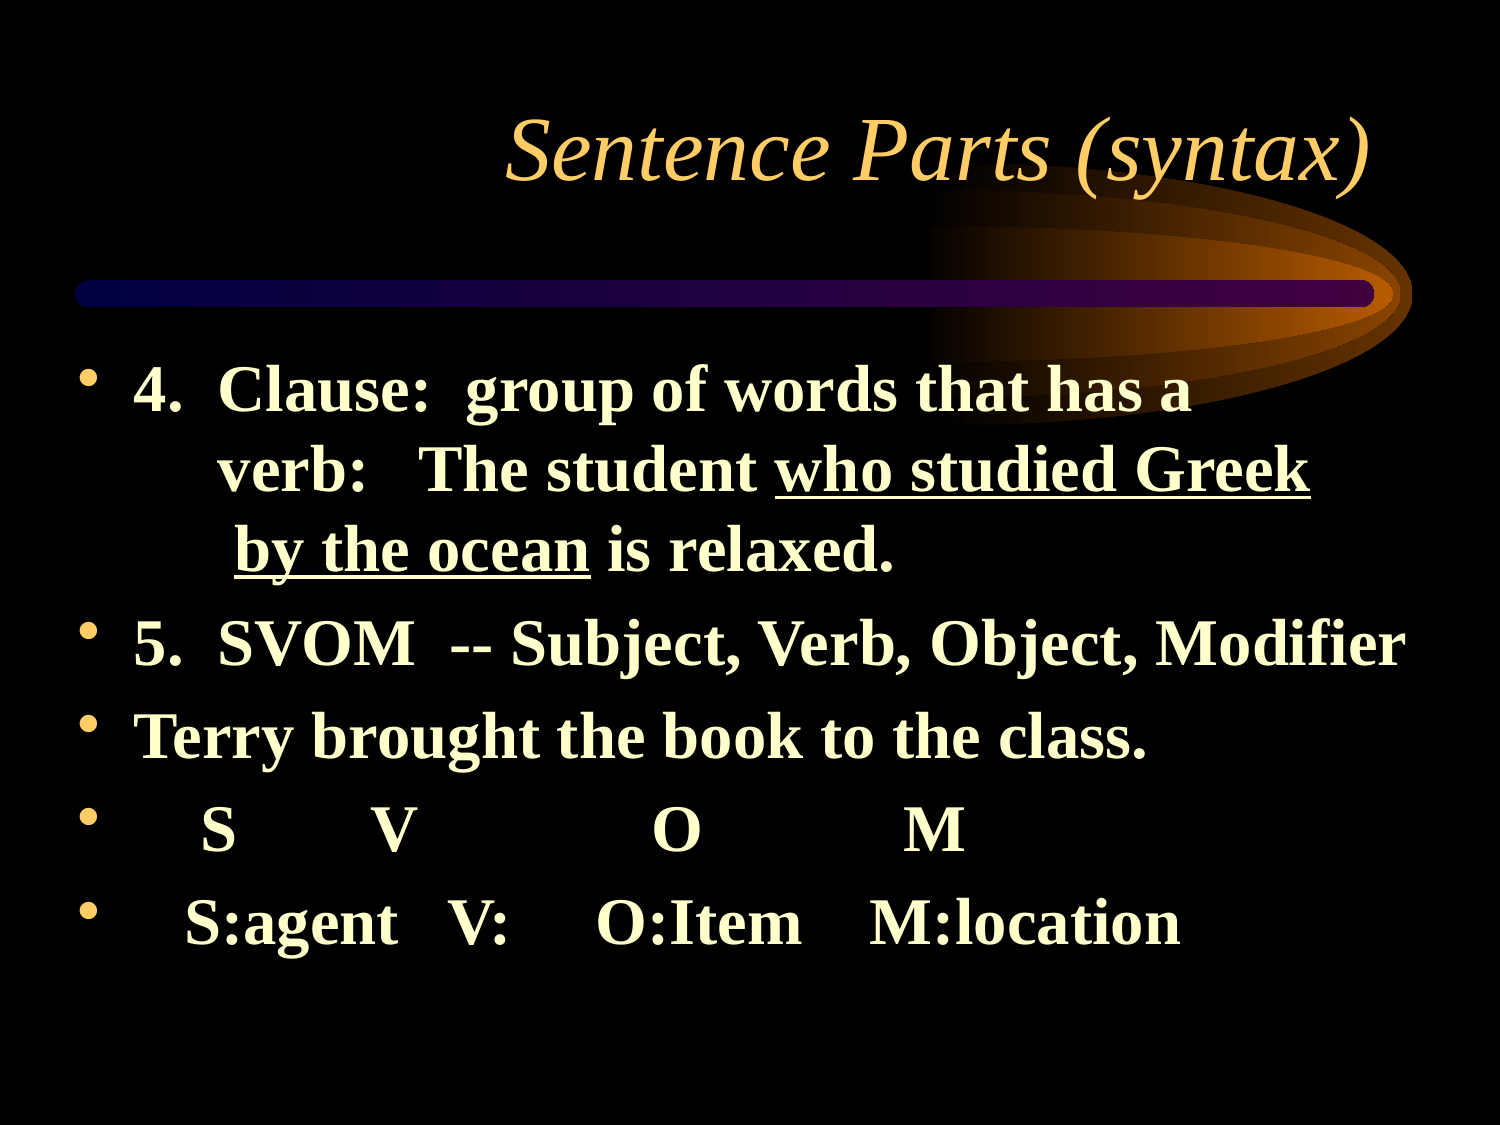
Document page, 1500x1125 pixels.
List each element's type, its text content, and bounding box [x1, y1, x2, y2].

title Sentence Parts (syntax) [112, 106, 1388, 207]
list 4. Clause: group of words that has a verb: The student who studied Greek by the ocean is relaxed. 5. SVOM -- Subject, Verb, Object, Modifier Terry brought the book to the class. S V O M S:agent V: O:Item M:location [62, 337, 1438, 1013]
